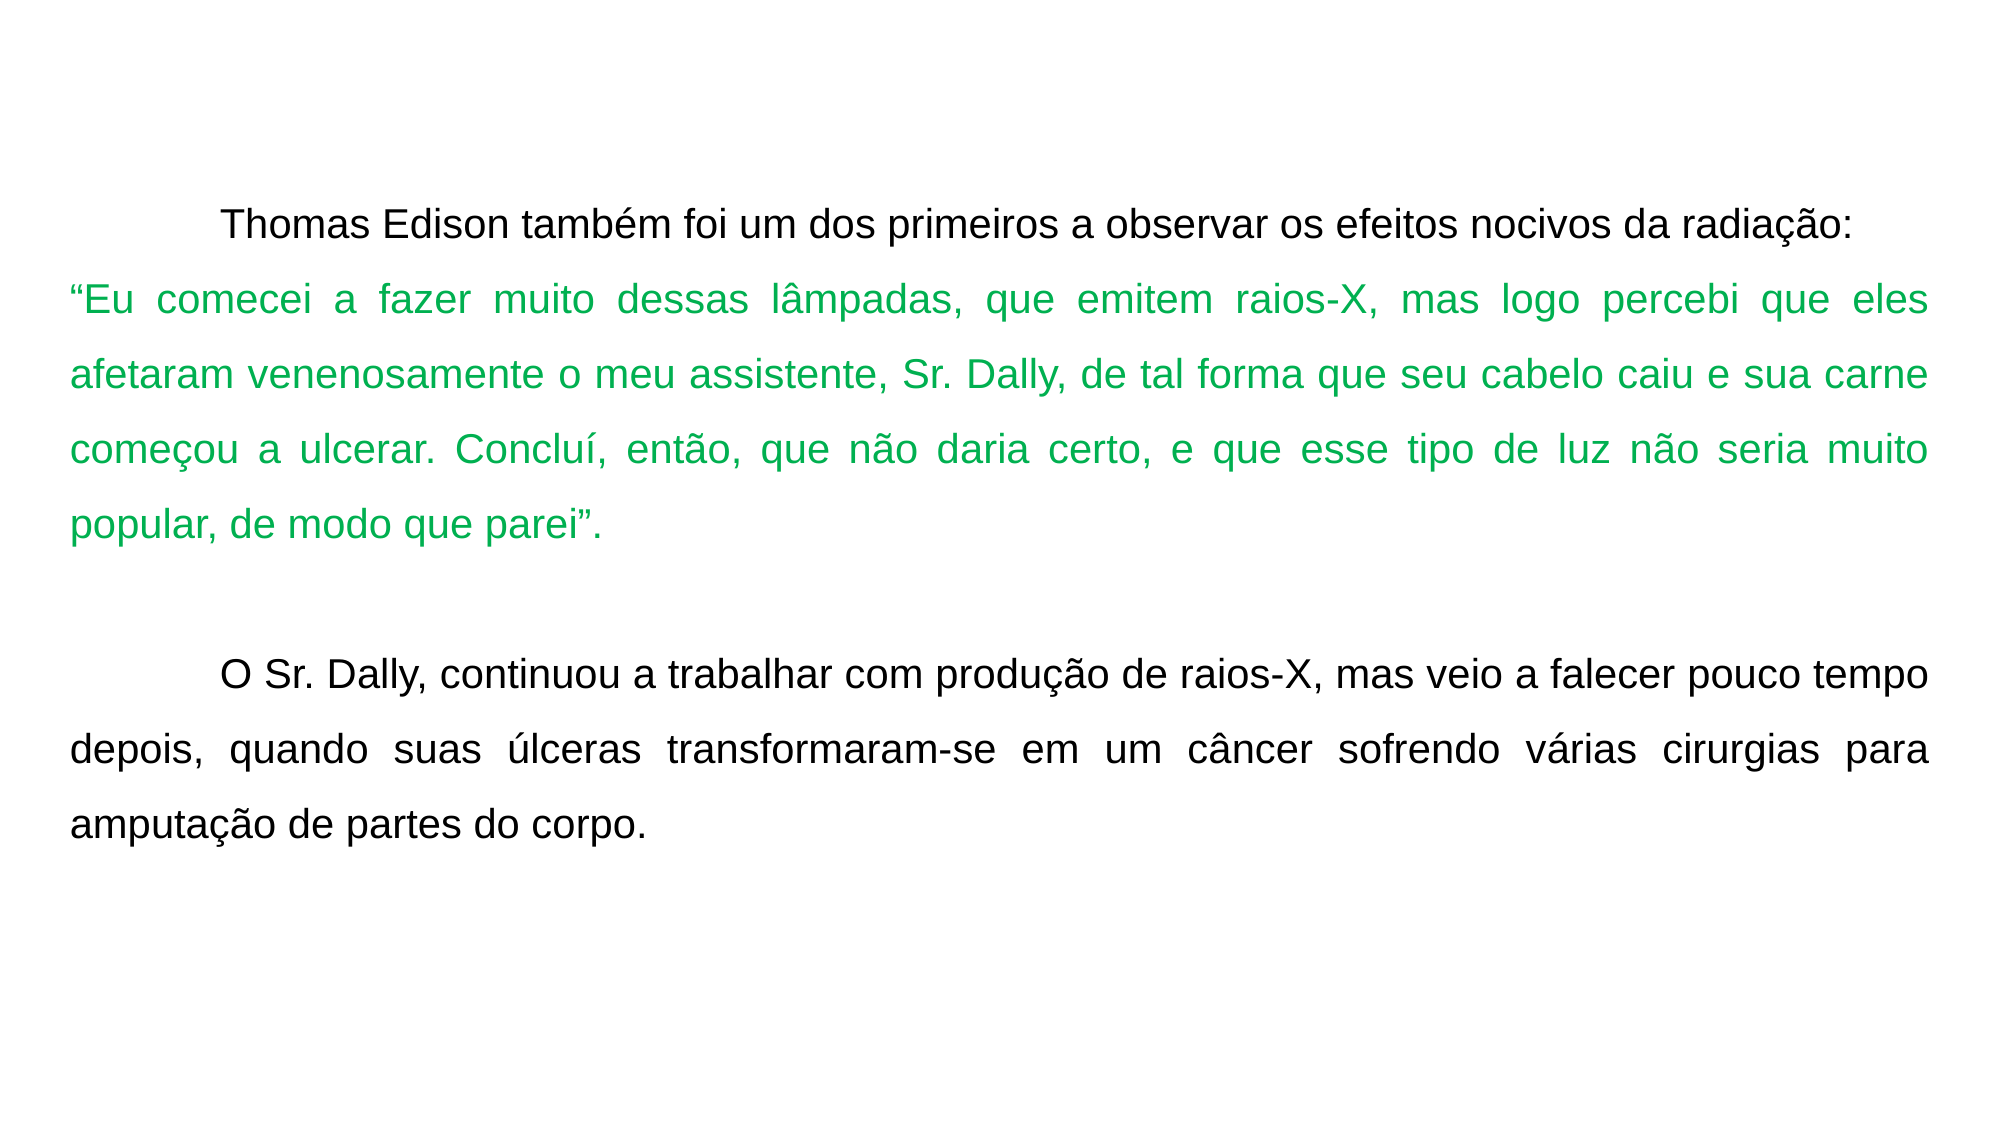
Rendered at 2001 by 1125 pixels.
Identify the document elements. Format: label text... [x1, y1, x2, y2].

text_box Thomas Edison também foi um dos primeiros a observar os efeitos nocivos da radiação: “Eu comecei a fazer muito dessas lâmpadas, que emitem raios-X, mas logo percebi que eles afetaram venenosamente o meu assistente, Sr. Dally, de tal forma que seu cabelo caiu e sua carne começou a ulcerar. Concluí, então, que não daria certo, e que esse tipo de luz não seria muito popular, de modo que parei”. O Sr. Dally, continuou a trabalhar com produção de raios-X, mas veio a falecer pouco tempo depois, quando suas úlceras transformaram-se em um câncer sofrendo várias cirurgias para amputação de partes do corpo. [54, 163, 1945, 854]
